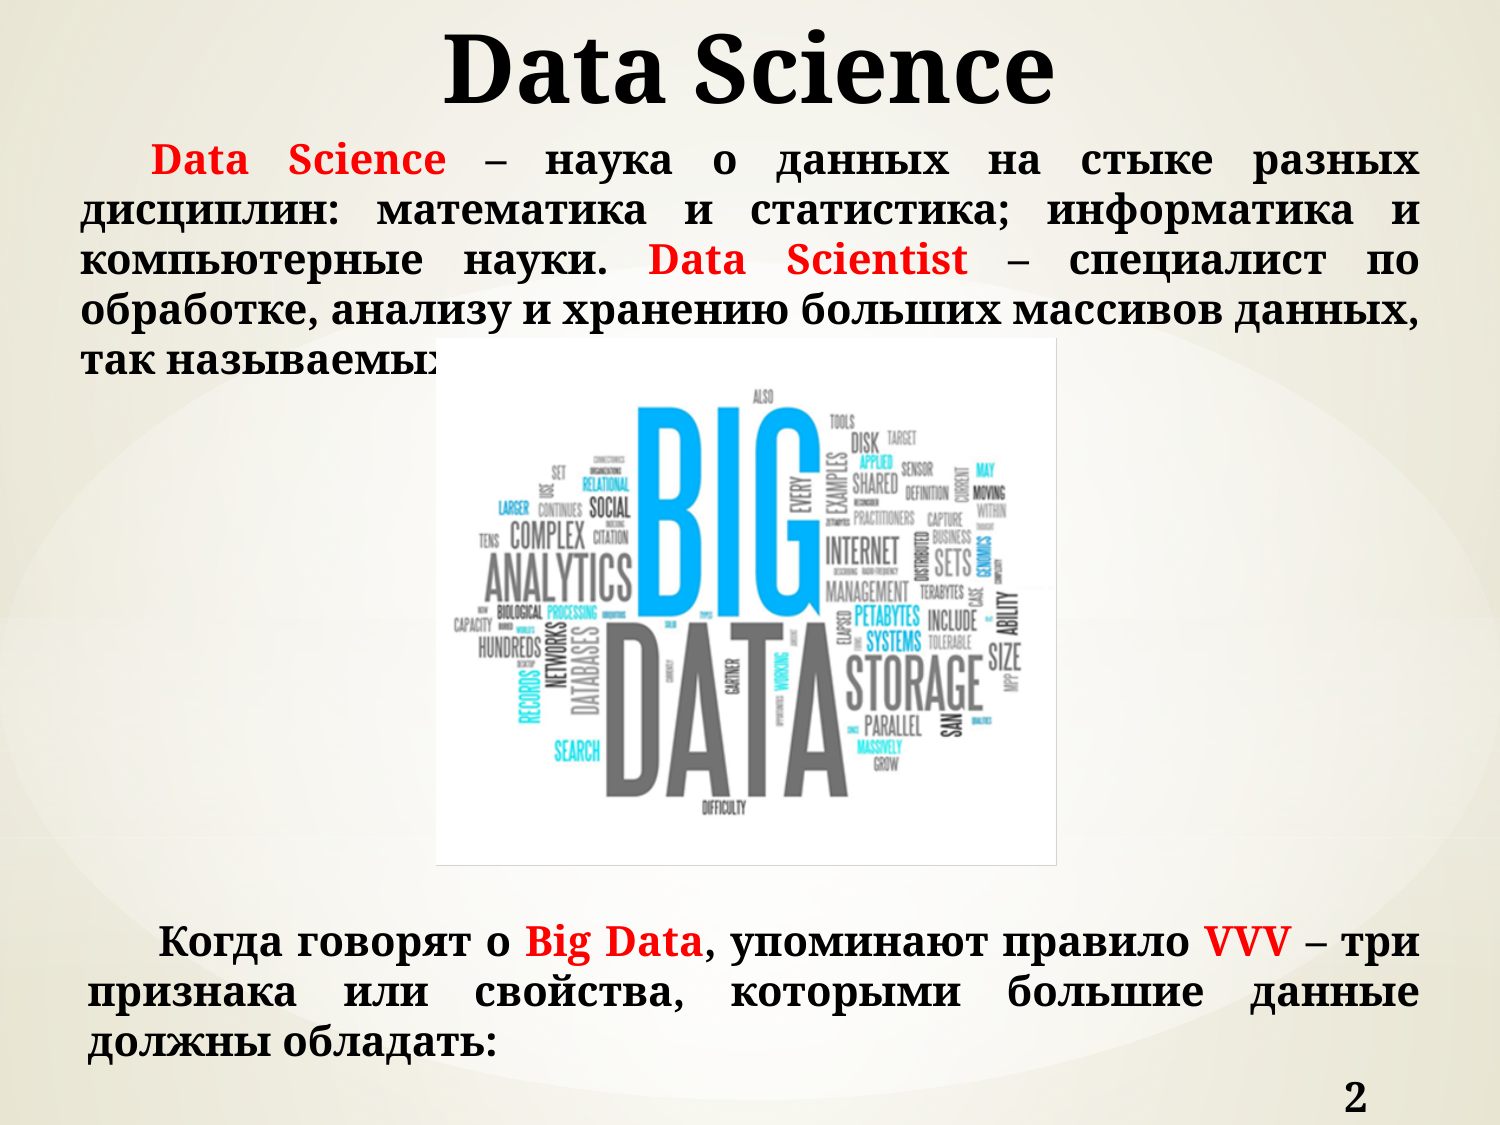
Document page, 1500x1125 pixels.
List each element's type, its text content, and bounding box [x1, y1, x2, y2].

slide_number 2 [1205, 1069, 1500, 1125]
title Data Science [0, 0, 1500, 126]
list Data Science – наука о данных на стыке разных дисциплин: математика и статистика; информатика и компьютерные науки. Data Scientist – специалист по обработке, анализу и хранению больших массивов данных, так называемых Big Data. Когда говорят о Big Data, упоминают правило VVV – три признака или свойства, которыми большие данные должны обладать: [64, 125, 1436, 1094]
picture [436, 337, 1058, 867]
